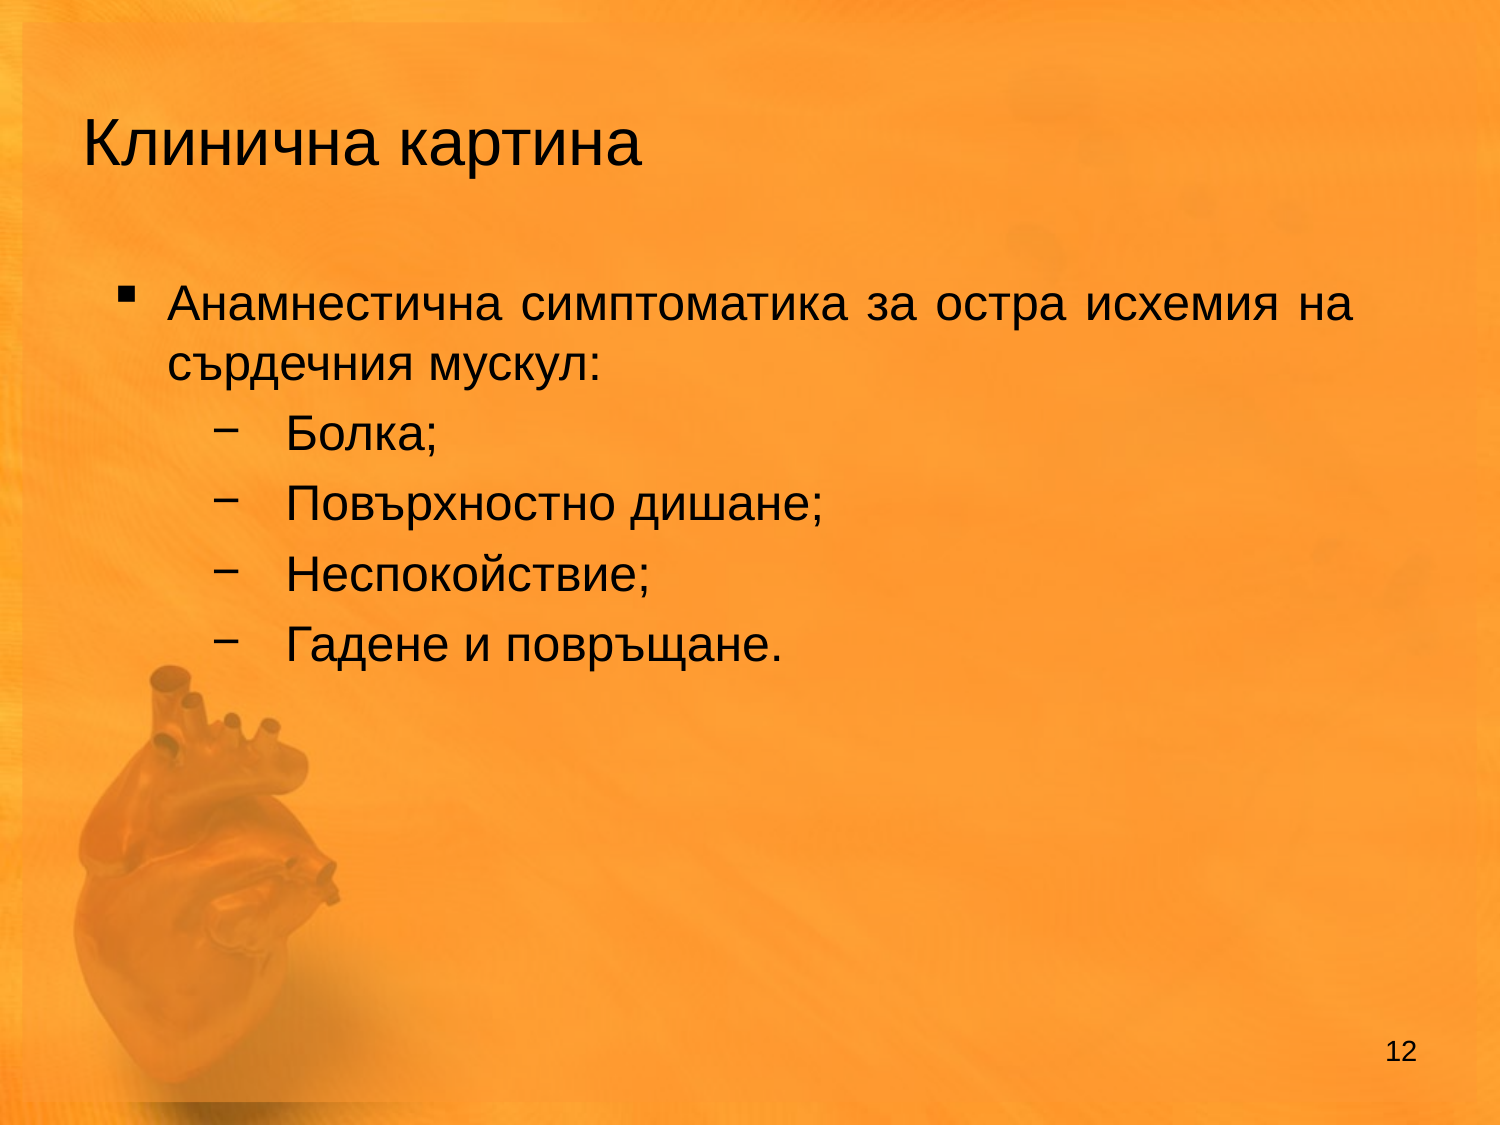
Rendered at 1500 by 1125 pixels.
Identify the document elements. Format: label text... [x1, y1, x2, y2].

slide_number 12 [1374, 1023, 1426, 1073]
list Анамнестична симптоматика за остра исхемия на сърдечния мускул: Болка; Повърхностно дишане; Неспокойствие; Гадене и повръщане. [99, 261, 1362, 1006]
title Клинична картина [74, 44, 1425, 234]
picture [0, 0, 1500, 1125]
